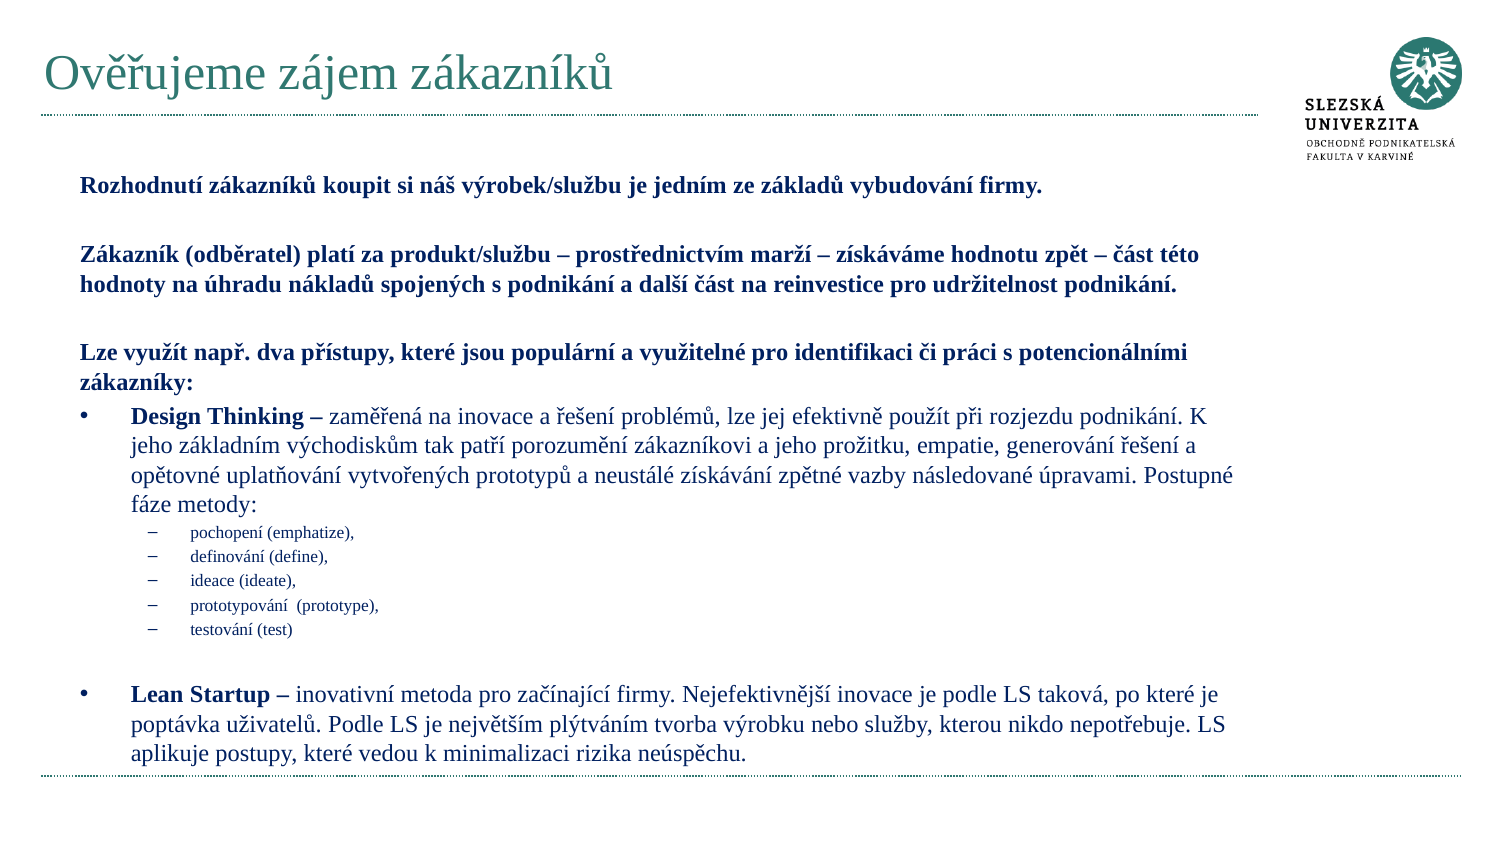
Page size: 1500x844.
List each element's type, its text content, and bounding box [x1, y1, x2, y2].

text_box Rozhodnutí zákazníků koupit si náš výrobek/službu je jedním ze základů vybudování firmy. Zákazník (odběratel) platí za produkt/službu – prostřednictvím marží – získáváme hodnotu zpět – část této hodnoty na úhradu nákladů spojených s podnikání a další část na reinvestice pro udržitelnost podnikání. Lze využít např. dva přístupy, které jsou populární a využitelné pro identifikaci či práci s potencionálními zákazníky: Design Thinking – zaměřená na inovace a řešení problémů, lze jej efektivně použít při rozjezdu podnikání. K jeho základním východiskům tak patří porozumění zákazníkovi a jeho prožitku, empatie, generování řešení a opětovné uplatňování vytvořených prototypů a neustálé získávání zpětné vazby následované úpravami. Postupné fáze metody: pochopení (emphatize), definování (define), ideace (ideate), prototypování (prototype), testování (test) Lean Startup – inovativní metoda pro začínající firmy. Nejefektivnější inovace je podle LS taková, po které je poptávka uživatelů. Podle LS je největším plýtváním tvorba výrobku nebo služby, kterou nikdo nepotřebuje. LS aplikuje postupy, které vedou k minimalizaci rizika neúspěchu. [64, 161, 1270, 777]
picture [1305, 37, 1462, 160]
title Ověřujeme zájem zákazníků [29, 32, 928, 116]
